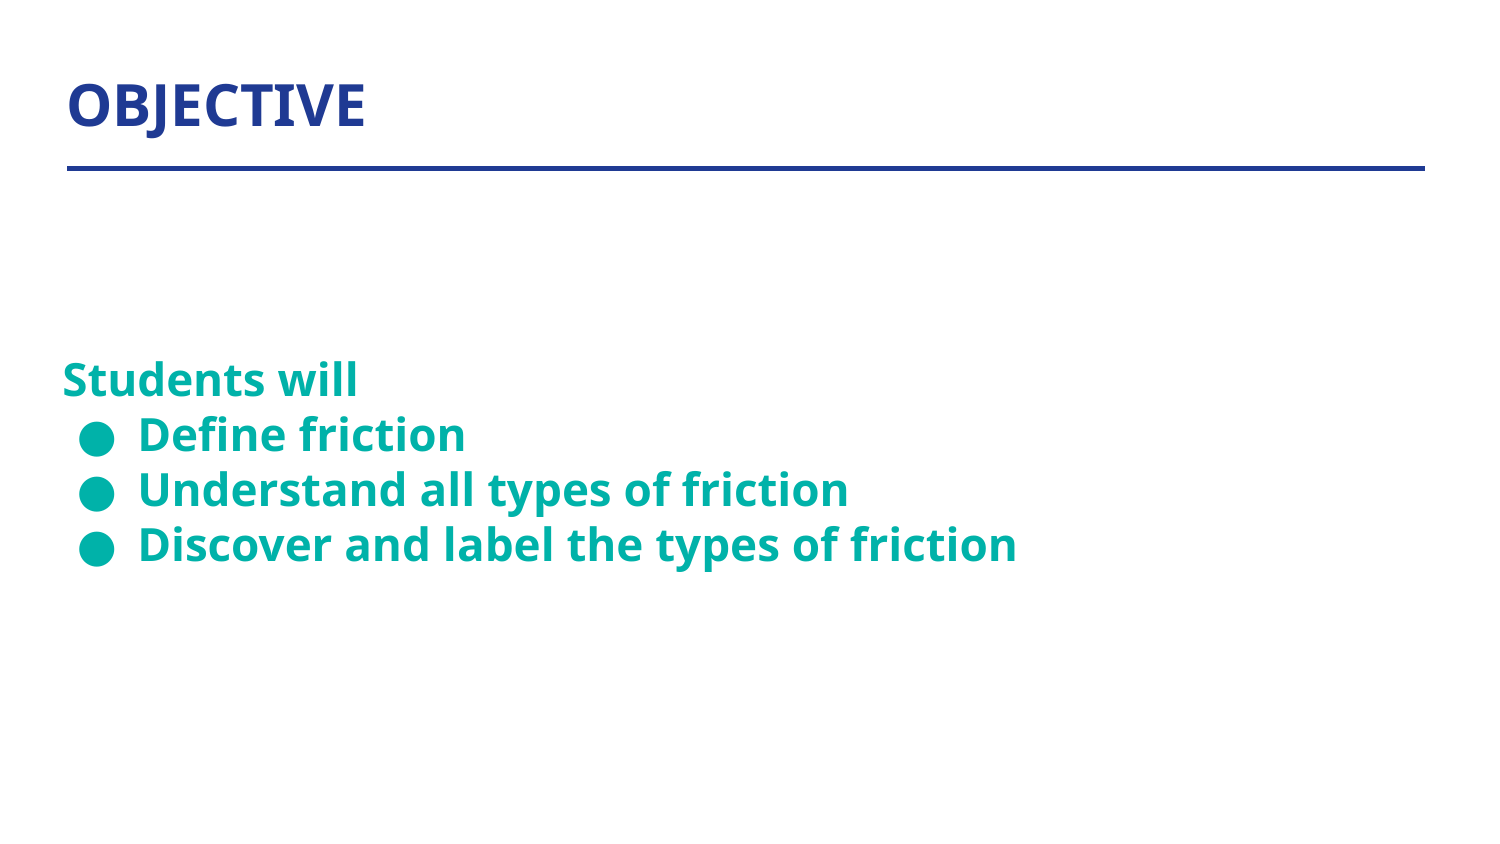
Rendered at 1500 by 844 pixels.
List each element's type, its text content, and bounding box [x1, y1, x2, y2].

title OBJECTIVE [51, 52, 1449, 147]
list Students will Define friction Understand all types of friction Discover and label the types of friction [47, 190, 1445, 783]
